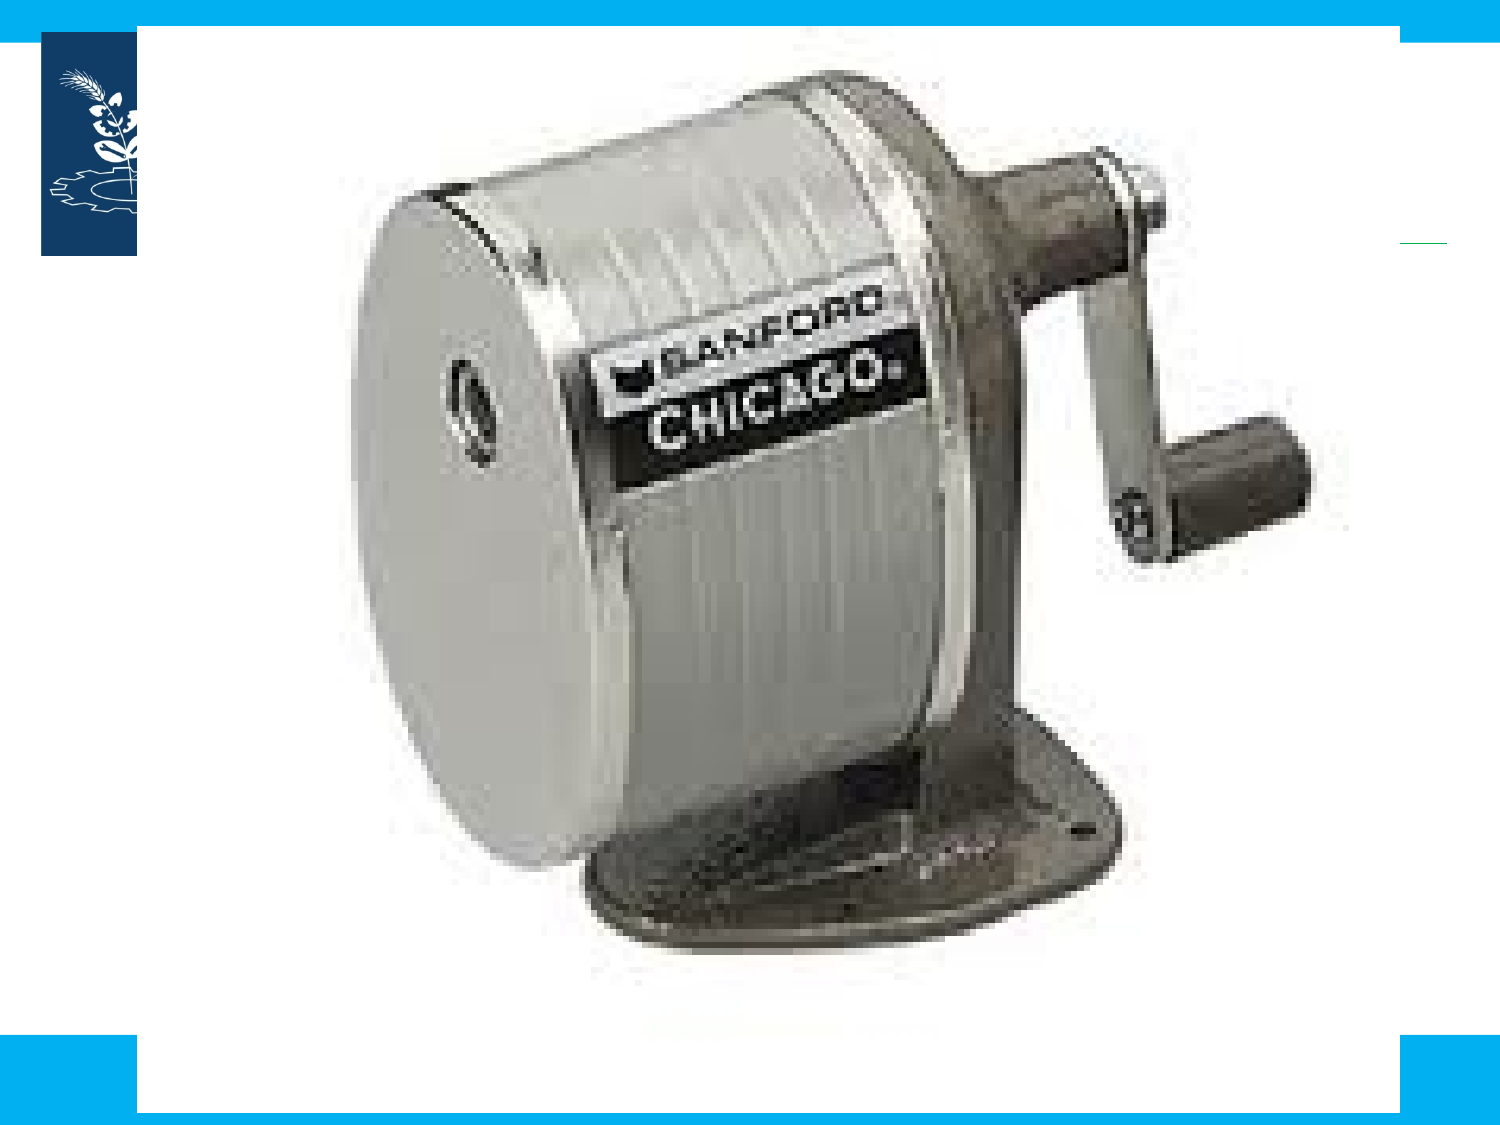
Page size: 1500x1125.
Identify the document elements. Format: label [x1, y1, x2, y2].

picture [41, 33, 137, 256]
list [137, 26, 1401, 1113]
